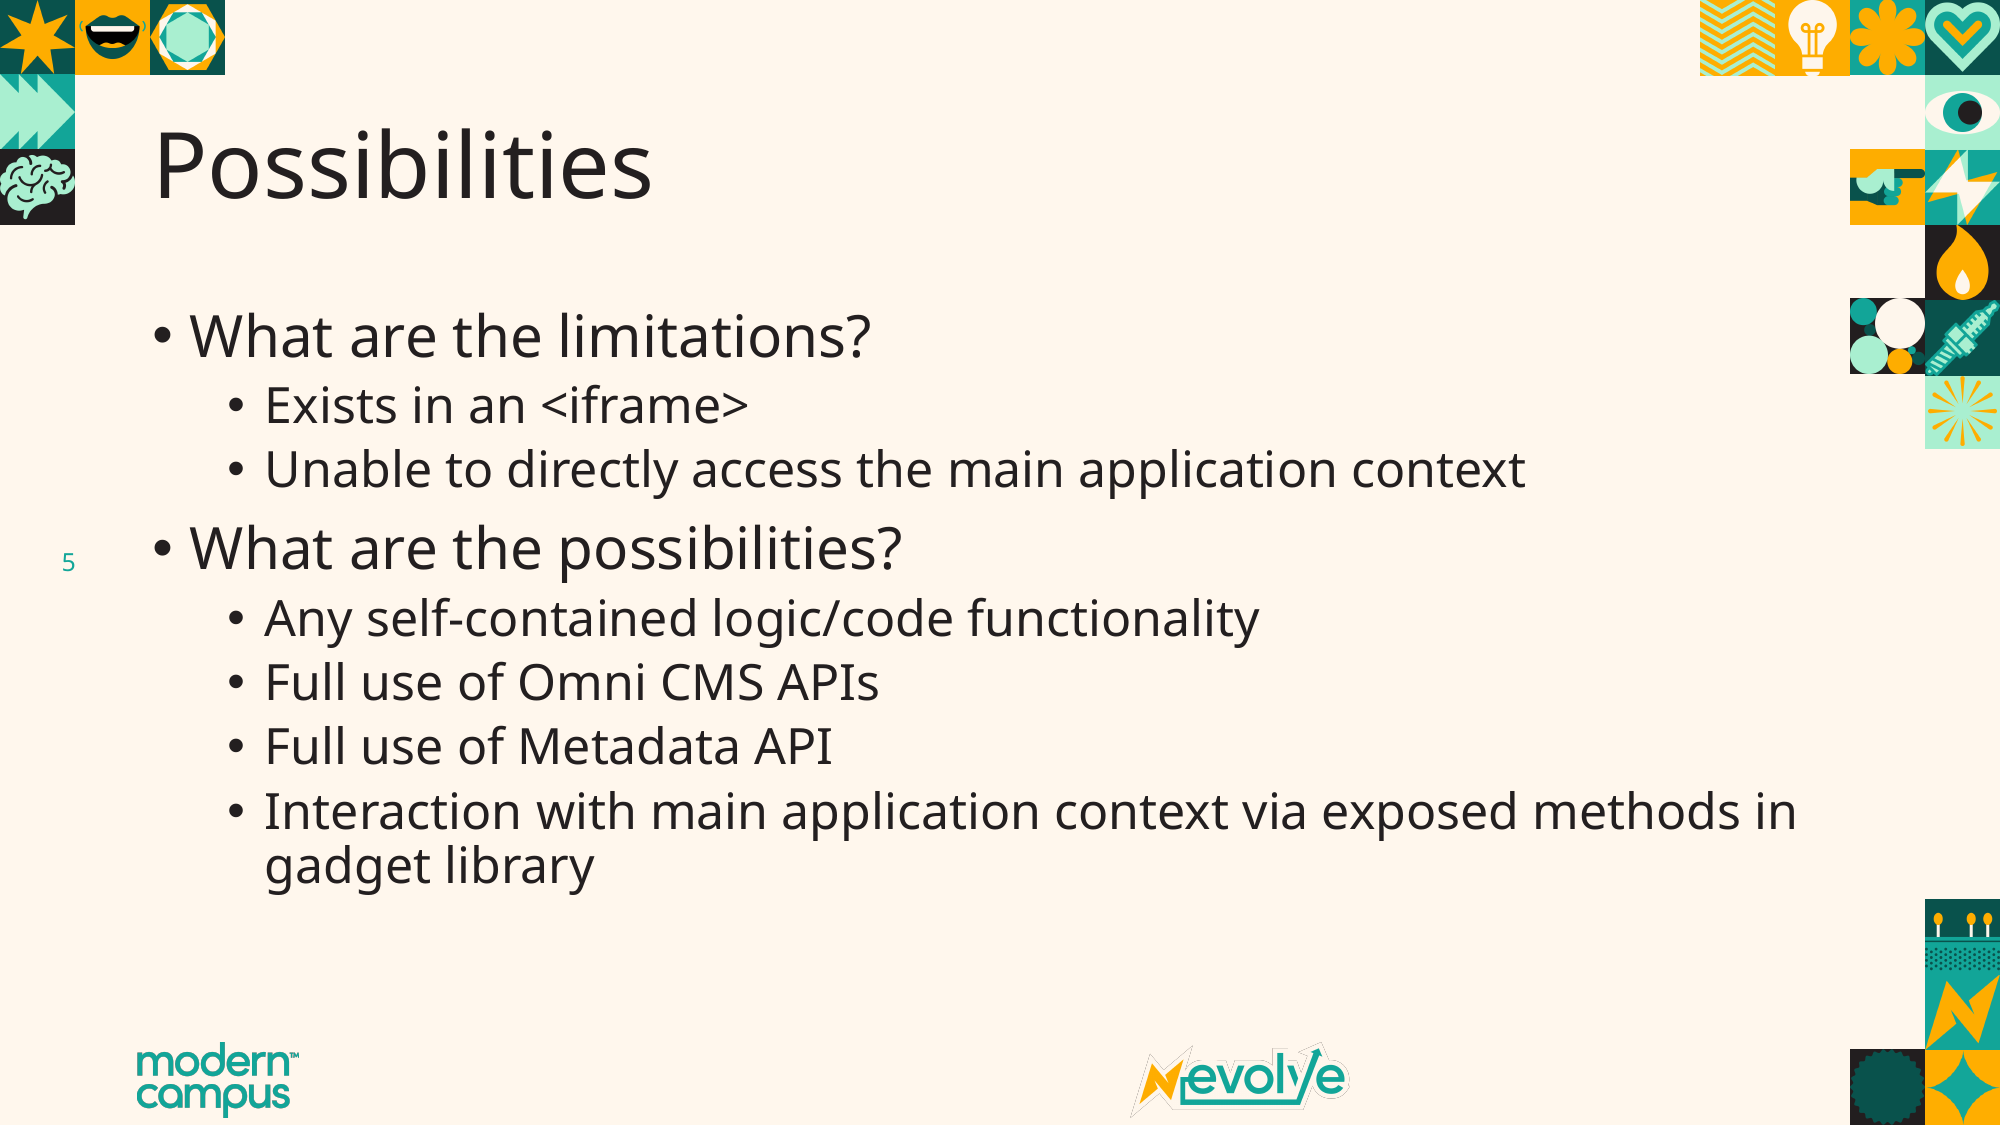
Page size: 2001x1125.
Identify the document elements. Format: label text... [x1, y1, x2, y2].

picture [137, 1042, 299, 1118]
list What are the limitations? Exists in an <iframe> Unable to directly access the main application context What are the possibilities? Any self-contained logic/code functionality Full use of Omni CMS APIs Full use of Metadata API Interaction with main application context via exposed methods in gadget library [137, 299, 1863, 1014]
picture [1700, 0, 2000, 449]
picture [1850, 899, 2000, 1125]
picture [0, 0, 225, 225]
title Possibilities [137, 59, 1863, 278]
picture [1130, 1042, 1350, 1118]
